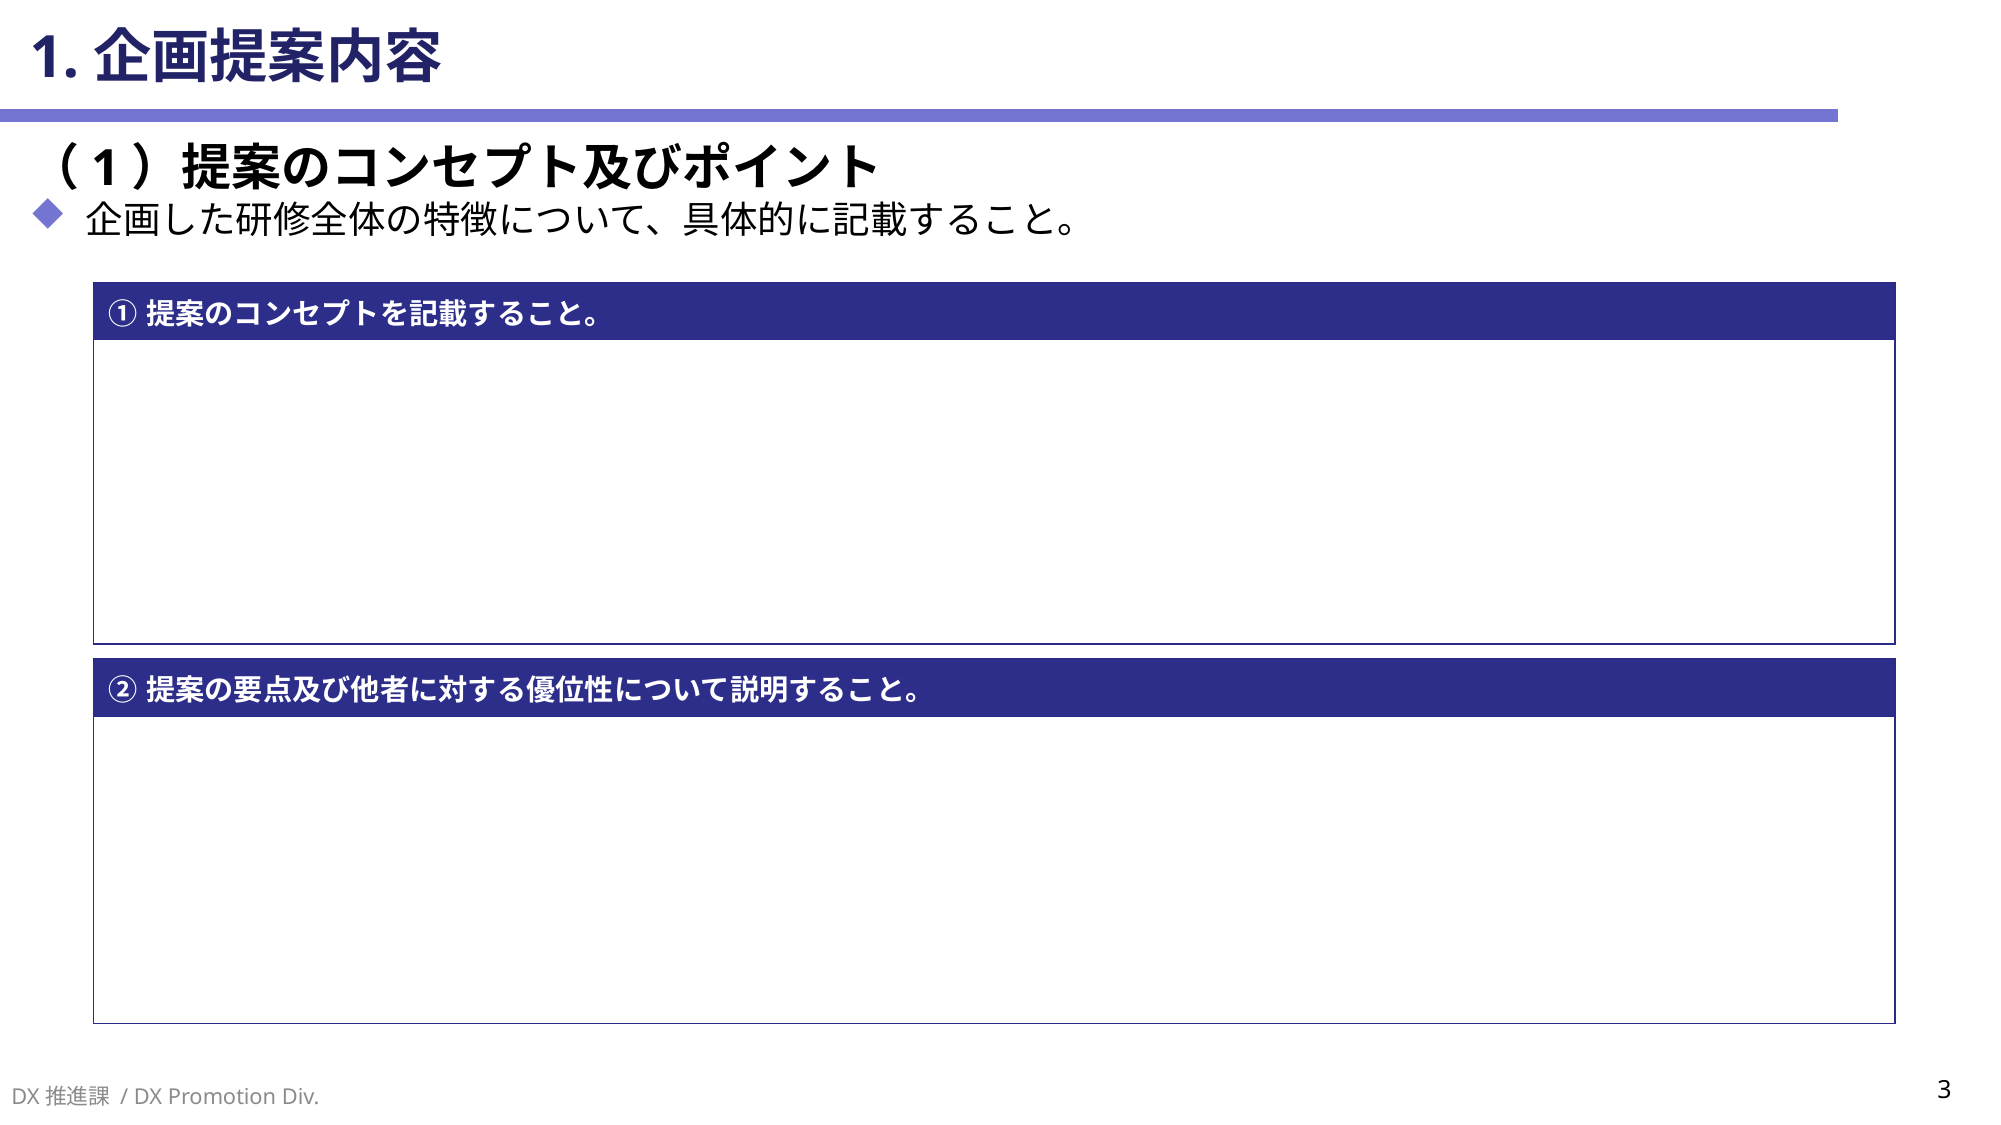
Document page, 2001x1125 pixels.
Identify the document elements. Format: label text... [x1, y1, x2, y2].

table_header ①提案のコンセプトを記載すること。 [94, 284, 1894, 339]
title 1.企画提案内容 [14, 13, 1815, 96]
table_header ②提案の要点及び他者に対する優位性について説明すること。 [94, 660, 1894, 716]
footer DX推進課 / DX Promotion Div. [0, 1066, 938, 1125]
slide_number 3 [1708, 1066, 1967, 1114]
text_box （1）提案のコンセプト及びポイント 企画した研修全体の特徴について、具体的に記載すること。 [14, 128, 1334, 249]
table_cell [94, 717, 1894, 1023]
table_cell [94, 340, 1894, 643]
